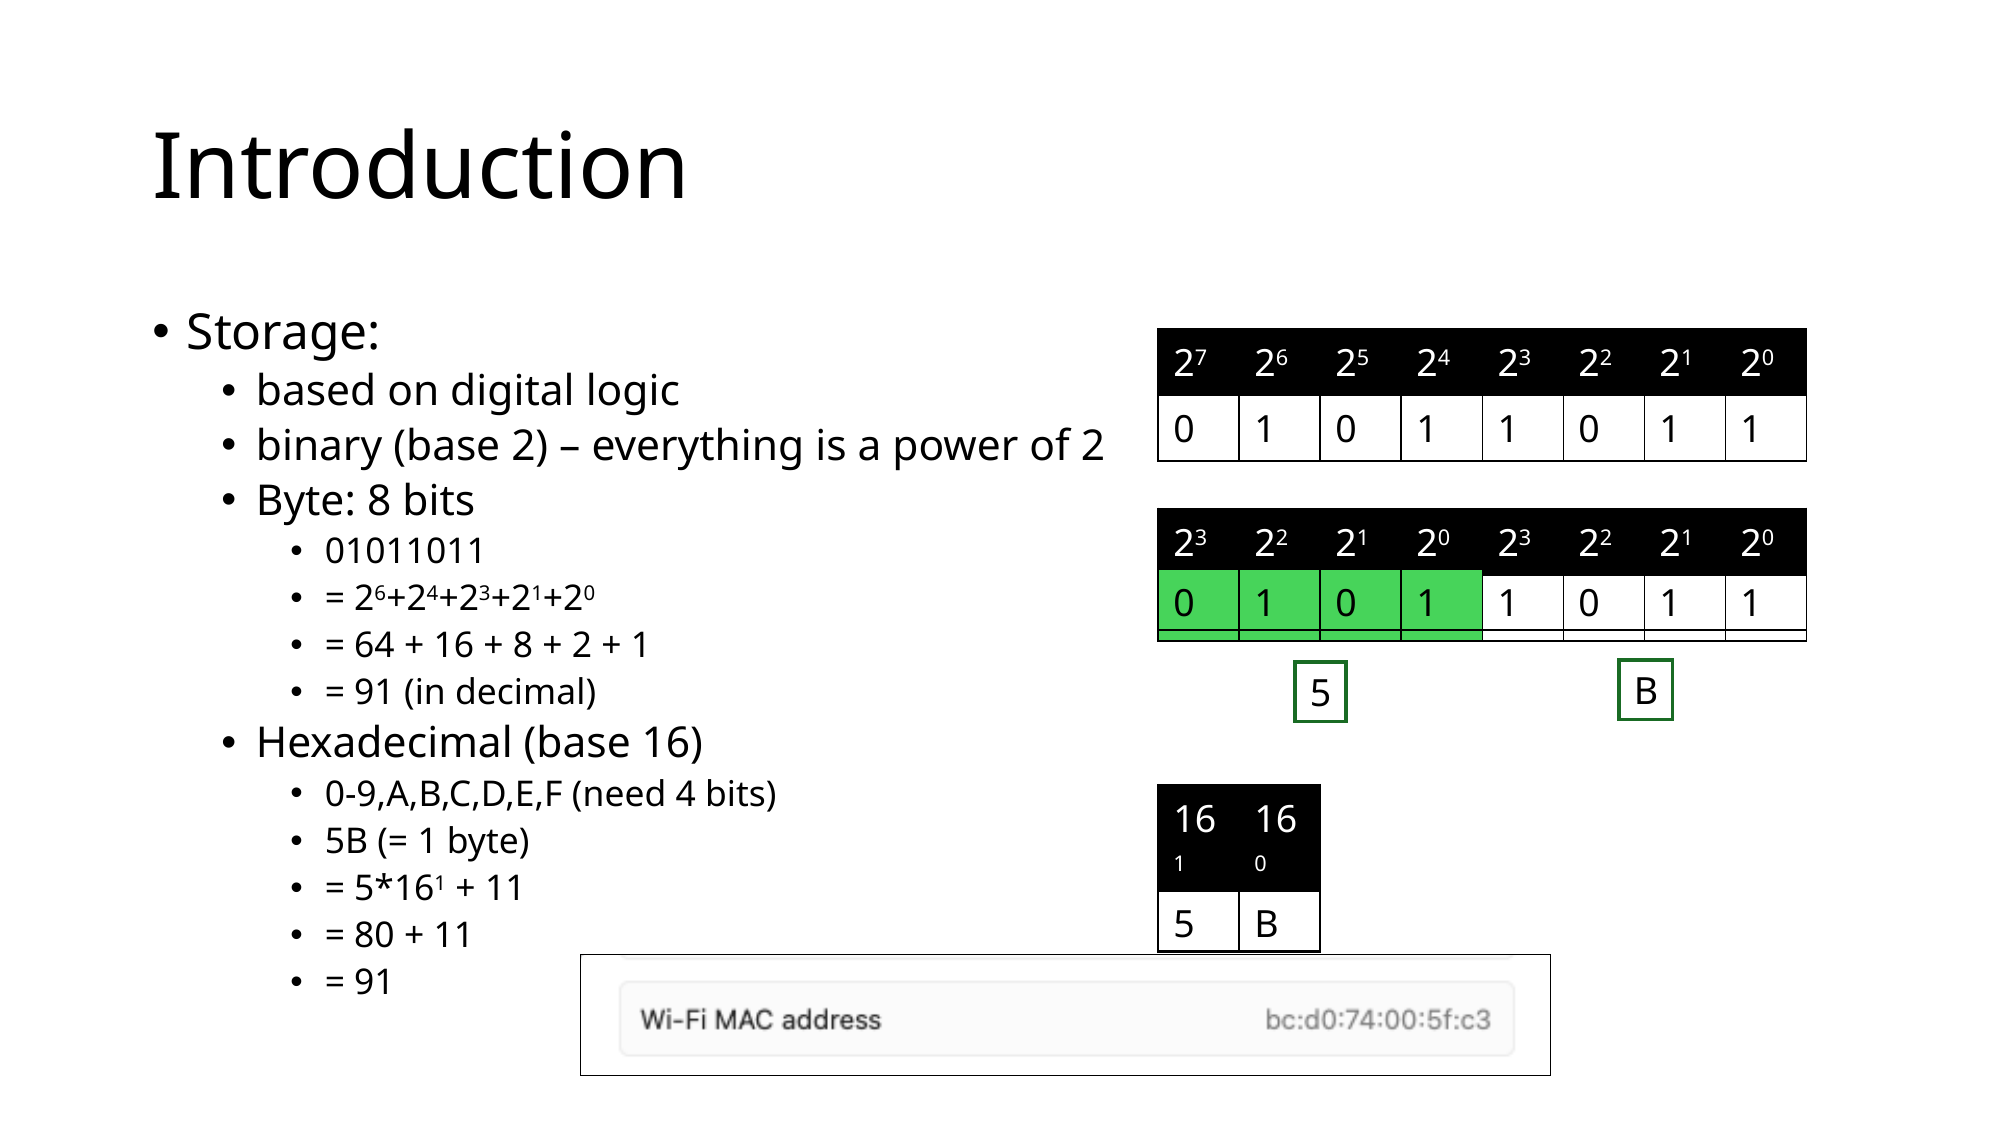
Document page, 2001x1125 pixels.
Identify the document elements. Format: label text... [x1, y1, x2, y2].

title Introduction [137, 59, 1863, 278]
table_header 22 [1563, 330, 1644, 394]
table_header 20 [1725, 510, 1806, 568]
table_cell [1564, 631, 1644, 640]
table_header 24 [1401, 330, 1482, 394]
table_cell 1 [1240, 570, 1319, 629]
table_cell 1 [1645, 396, 1725, 460]
table_header 22 [1239, 510, 1320, 568]
table_cell [1483, 631, 1563, 640]
table_cell 0 [1564, 570, 1644, 629]
table_cell [1645, 631, 1725, 640]
text_box 5 [1293, 660, 1348, 723]
table_cell 0 [1564, 396, 1644, 460]
table_cell 1 [1726, 396, 1806, 460]
table_cell 0 [1321, 396, 1400, 460]
table_header 26 [1239, 330, 1320, 394]
table_cell B [1240, 891, 1319, 950]
table_cell [1402, 631, 1482, 640]
table_cell 1 [1483, 570, 1563, 629]
table_cell 1 [1240, 396, 1319, 460]
table_cell 0 [1159, 570, 1238, 629]
table_header 22 [1563, 510, 1644, 568]
table_header 21 [1644, 510, 1725, 568]
table_header 23 [1482, 330, 1563, 394]
table_header 20 [1401, 510, 1482, 568]
table_cell 5 [1159, 891, 1238, 950]
text_box B [1617, 658, 1674, 721]
table_cell 1 [1483, 396, 1563, 460]
table_cell 1 [1726, 570, 1806, 629]
table_header 23 [1482, 510, 1563, 568]
table_header 21 [1320, 510, 1401, 568]
table_cell [1240, 631, 1319, 640]
table_cell 1 [1645, 570, 1725, 629]
table_cell 0 [1321, 570, 1400, 629]
table_cell [1321, 631, 1400, 640]
table_cell 0 [1159, 396, 1238, 460]
picture [579, 953, 1552, 1076]
table_cell [1726, 631, 1806, 640]
list Storage: based on digital logic binary (base 2) – everything is a power of 2 Byte: 8 bits 01011011 = 26+24+23+21+20 = 64 + 16 + 8 + 2 + 1 = 91 (in decimal) Hexadecimal (base 16) 0-9,A,B,C,D,E,F (need 4 bits) 5B (= 1 byte) = 5*161 + 11 = 80 + 11 = 91 [137, 299, 1863, 1014]
table_header 161 [1159, 786, 1239, 889]
table_cell 1 [1402, 396, 1482, 460]
table_header 160 [1239, 786, 1319, 889]
table_header 21 [1644, 330, 1725, 394]
table_header 25 [1320, 330, 1401, 394]
table_header 27 [1159, 330, 1239, 394]
table_cell [1159, 631, 1238, 640]
table_header 23 [1159, 510, 1239, 568]
table_cell 1 [1402, 570, 1482, 629]
table_header 20 [1725, 330, 1806, 394]
